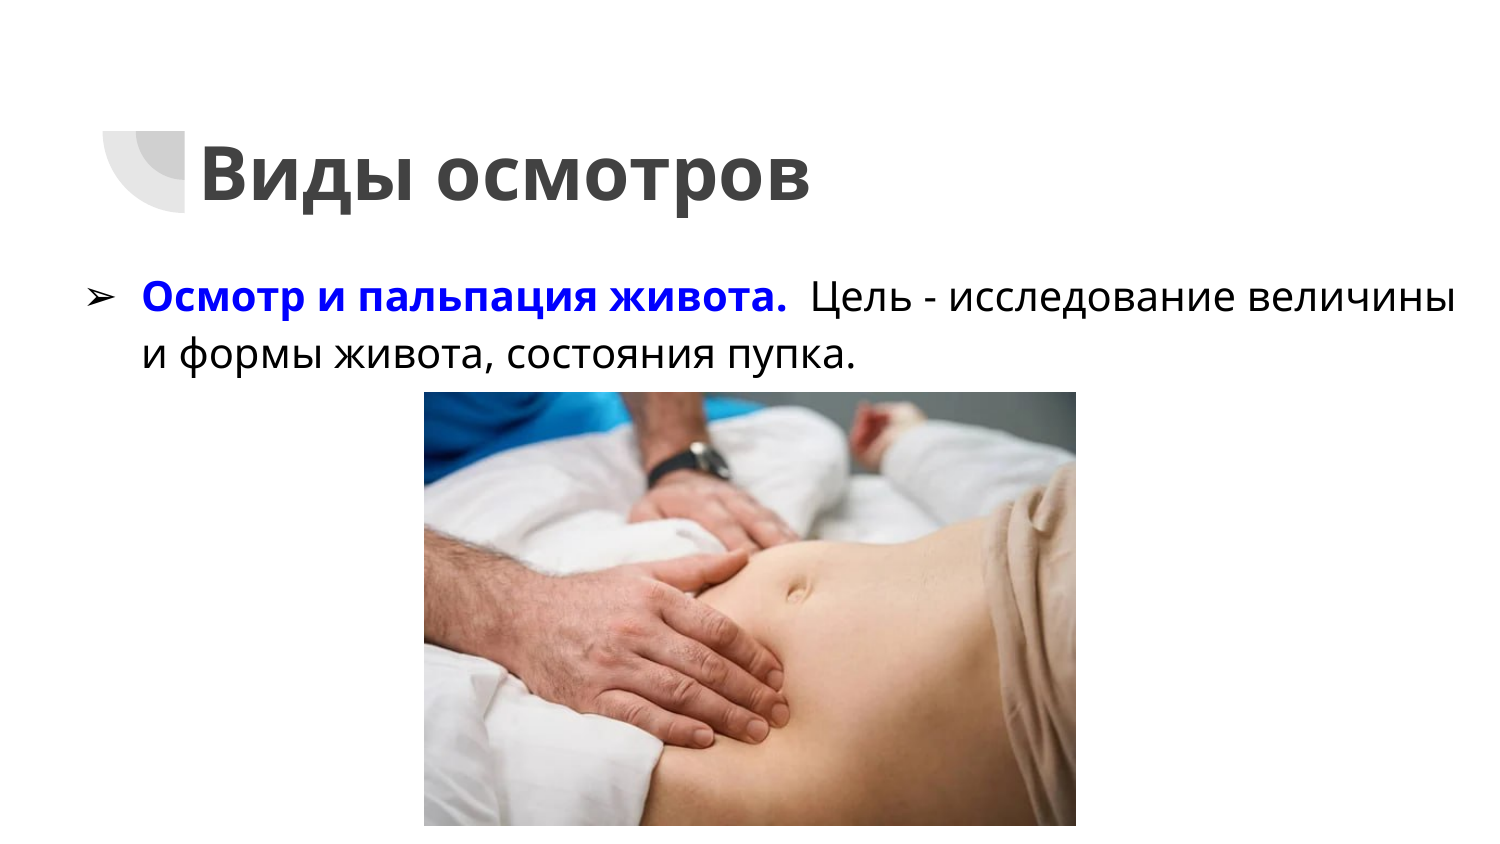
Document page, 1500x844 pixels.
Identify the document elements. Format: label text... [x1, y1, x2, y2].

picture [424, 392, 1076, 827]
list Осмотр и пальпация живота. Цель - исследование величины и формы живота, состояния пупка. [51, 247, 1475, 752]
title Виды осмотров [183, 110, 1500, 213]
